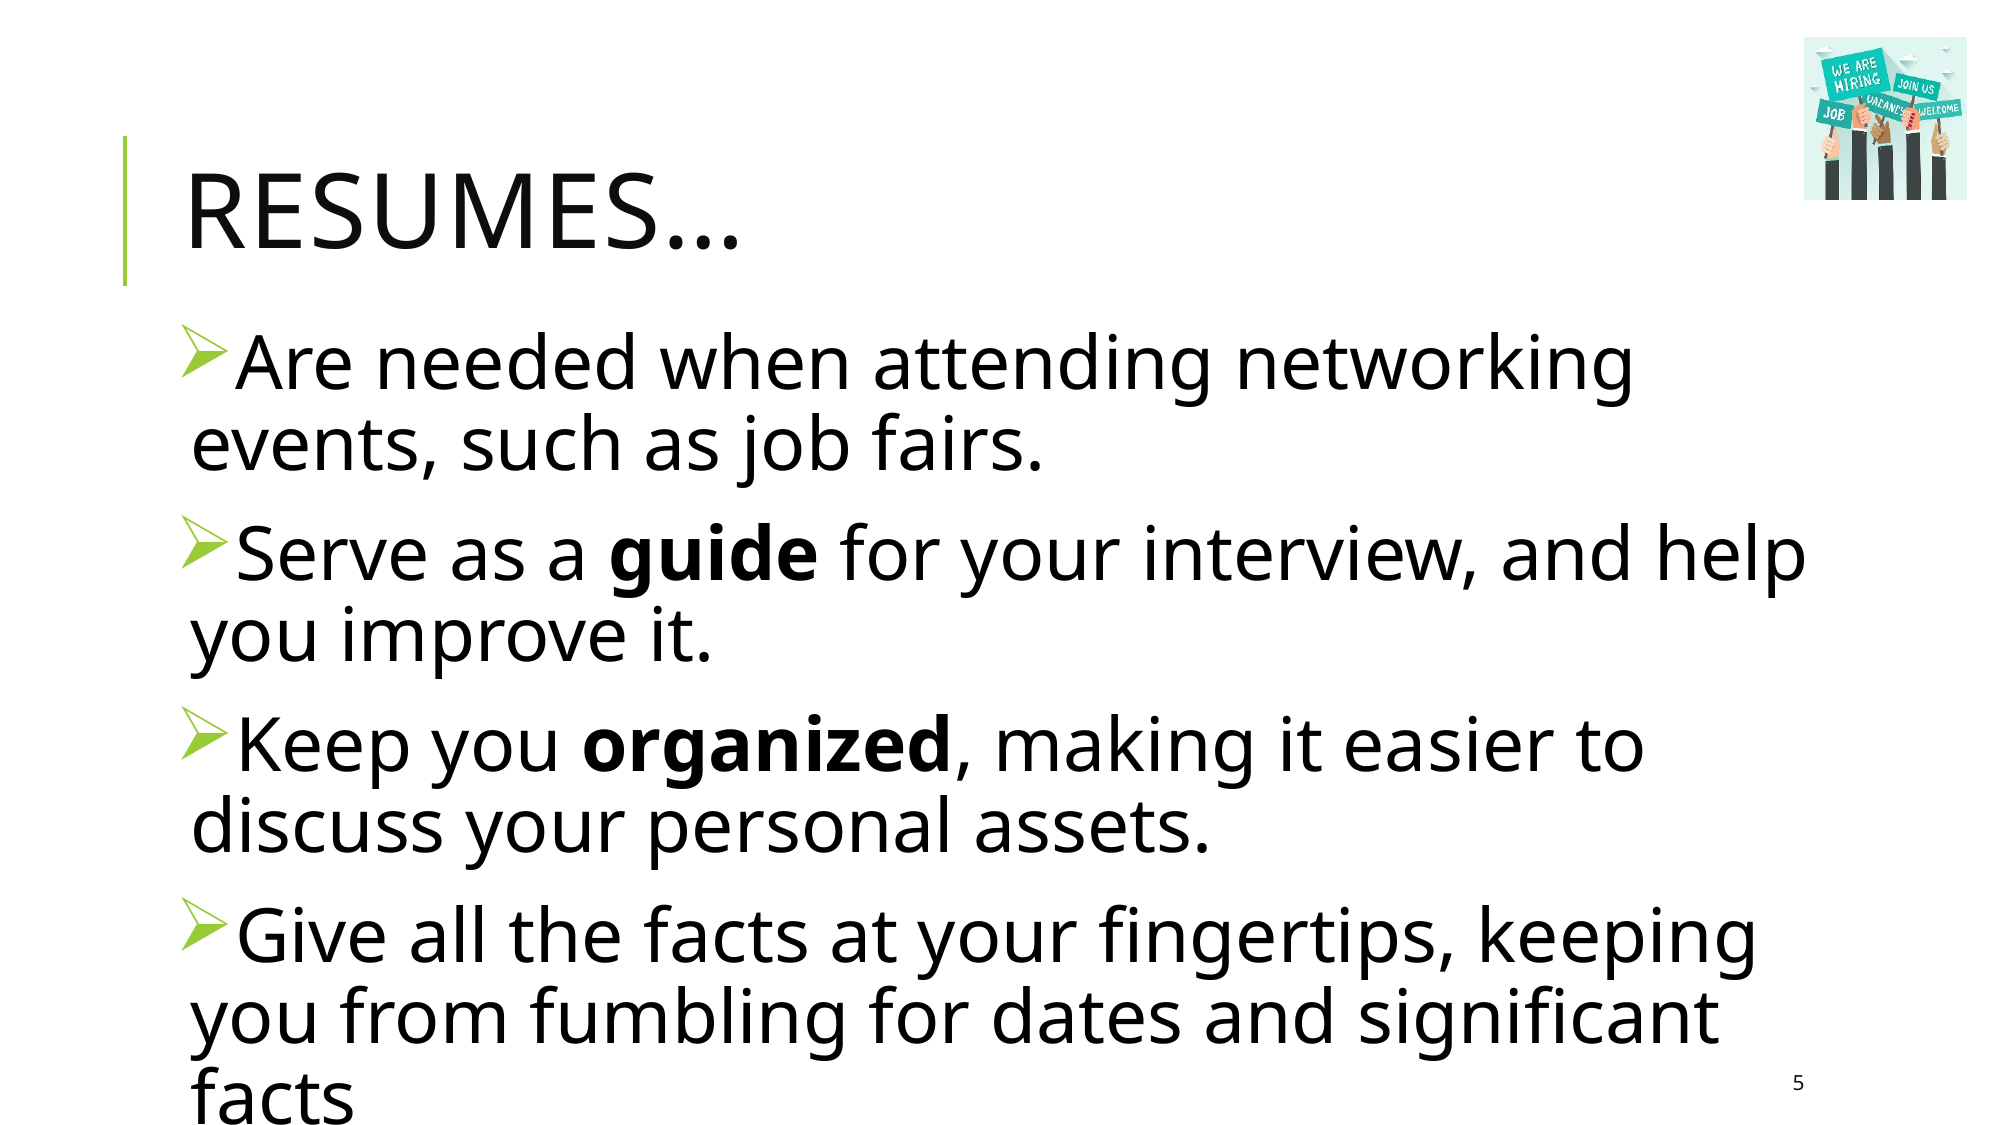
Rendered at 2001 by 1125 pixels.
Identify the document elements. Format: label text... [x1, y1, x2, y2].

list Are needed when attending networking events, such as job fairs. Serve as a guide for your interview, and help you improve it. Keep you organized, making it easier to discuss your personal assets. Give all the facts at your fingertips, keeping you from fumbling for dates and significant facts [168, 317, 1890, 1035]
picture [1804, 37, 1968, 201]
title Resumes… [168, 96, 1763, 317]
slide_number 5 [1777, 1061, 1938, 1107]
